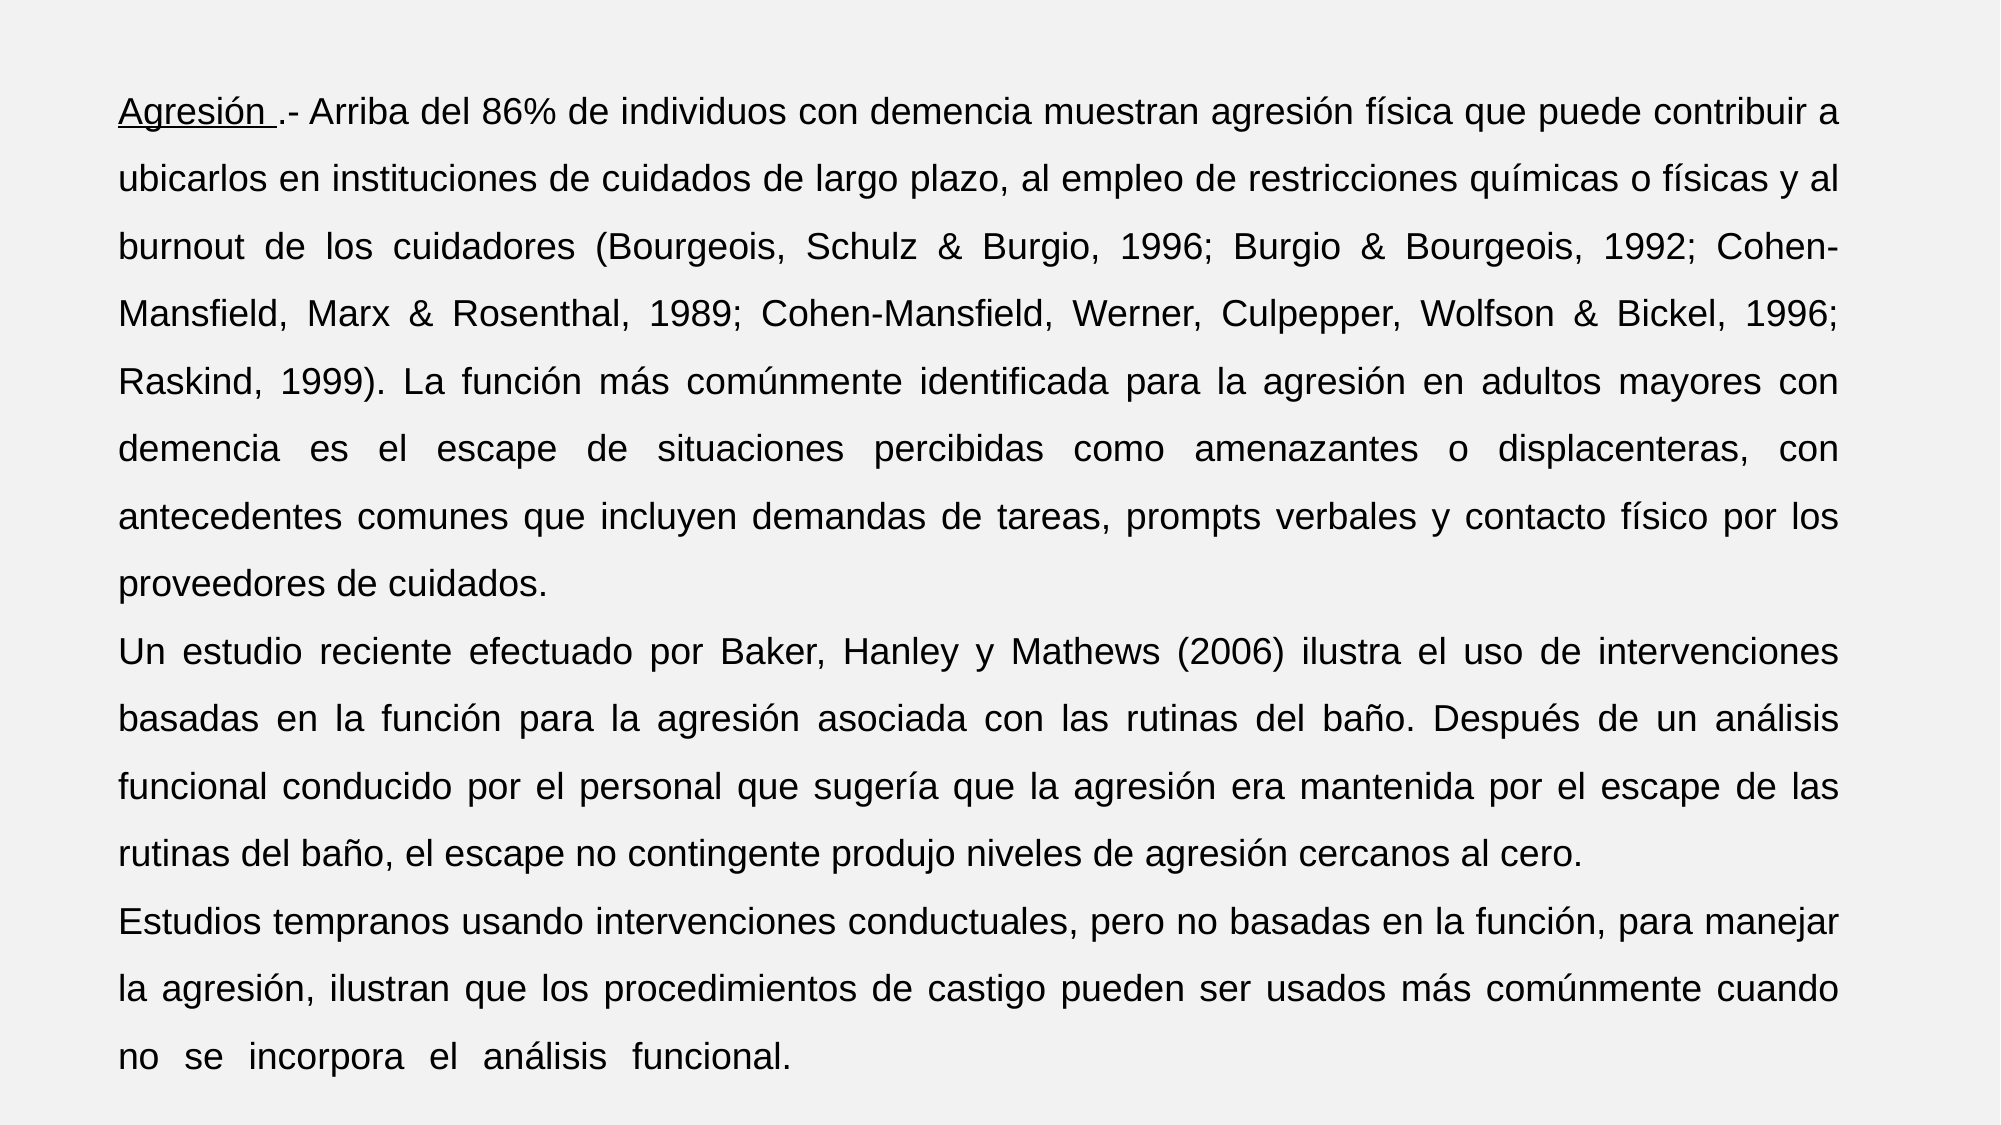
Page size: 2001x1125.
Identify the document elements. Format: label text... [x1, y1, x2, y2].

text_box Agresión .- Arriba del 86% de individuos con demencia muestran agresión física que puede contribuir a ubicarlos en instituciones de cuidados de largo plazo, al empleo de restricciones químicas o físicas y al burnout de los cuidadores (Bourgeois, Schulz & Burgio, 1996; Burgio & Bourgeois, 1992; Cohen-Mansfield, Marx & Rosenthal, 1989; Cohen-Mansfield, Werner, Culpepper, Wolfson & Bickel, 1996; Raskind, 1999). La función más comúnmente identificada para la agresión en adultos mayores con demencia es el escape de situaciones percibidas como amenazantes o displacenteras, con antecedentes comunes que incluyen demandas de tareas, prompts verbales y contacto físico por los proveedores de cuidados. Un estudio reciente efectuado por Baker, Hanley y Mathews (2006) ilustra el uso de intervenciones basadas en la función para la agresión asociada con las rutinas del baño. Después de un análisis funcional conducido por el personal que sugería que la agresión era mantenida por el escape de las rutinas del baño, el escape no contingente produjo niveles de agresión cercanos al cero. Estudios tempranos usando intervenciones conductuales, pero no basadas en la función, para manejar la agresión, ilustran que los procedimientos de castigo pueden ser usados más comúnmente cuando no se incorpora el análisis funcional. ….. [103, 56, 1855, 1125]
